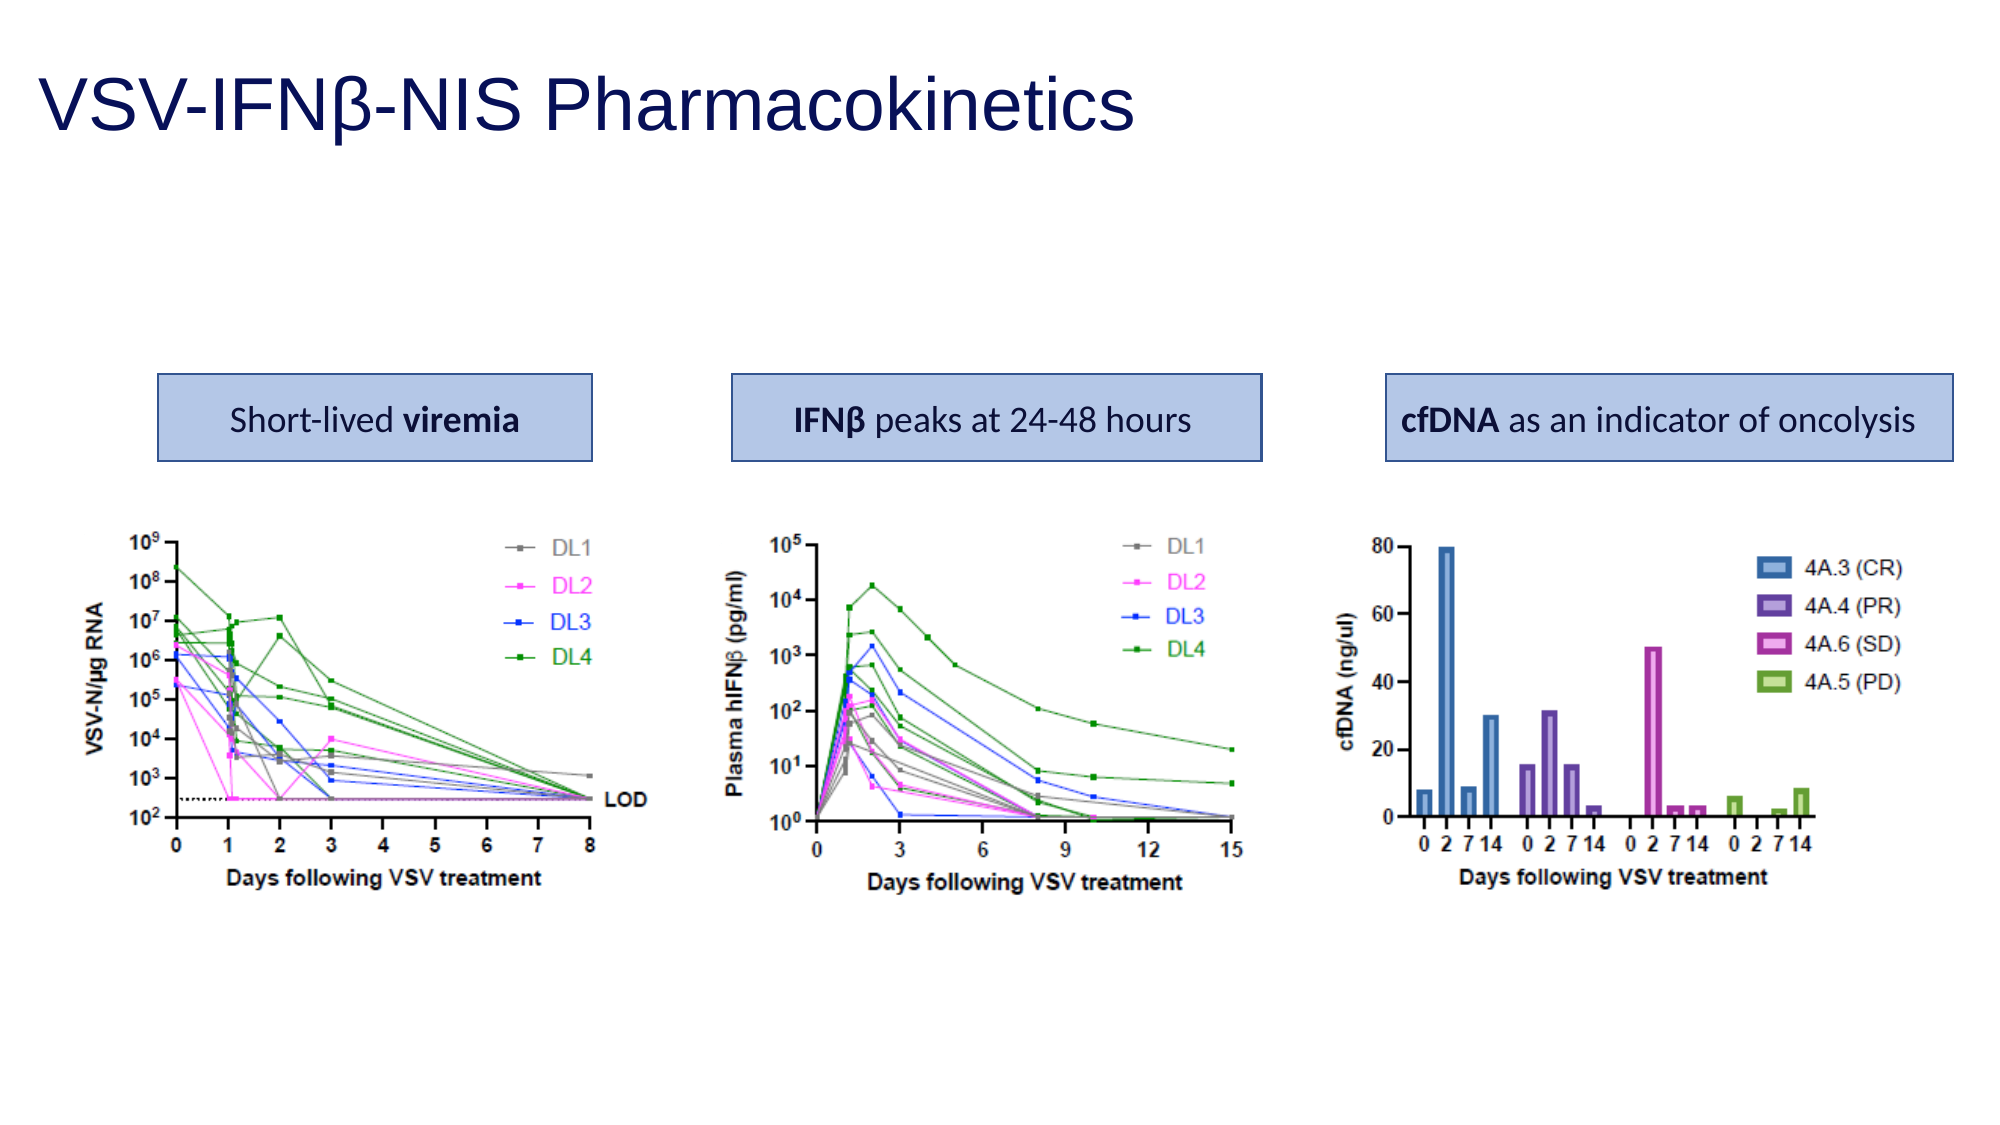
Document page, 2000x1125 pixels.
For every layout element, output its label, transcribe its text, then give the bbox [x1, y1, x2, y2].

picture [687, 509, 1294, 917]
text_box Short-lived viremia [157, 373, 593, 462]
title VSV-IFNβ-NIS Pharmacokinetics [23, 37, 1748, 176]
picture [1309, 509, 1930, 905]
text_box IFNβ peaks at 24-48 hours [731, 373, 1263, 462]
text_box cfDNA as an indicator of oncolysis [1385, 373, 1954, 462]
picture [38, 497, 658, 905]
